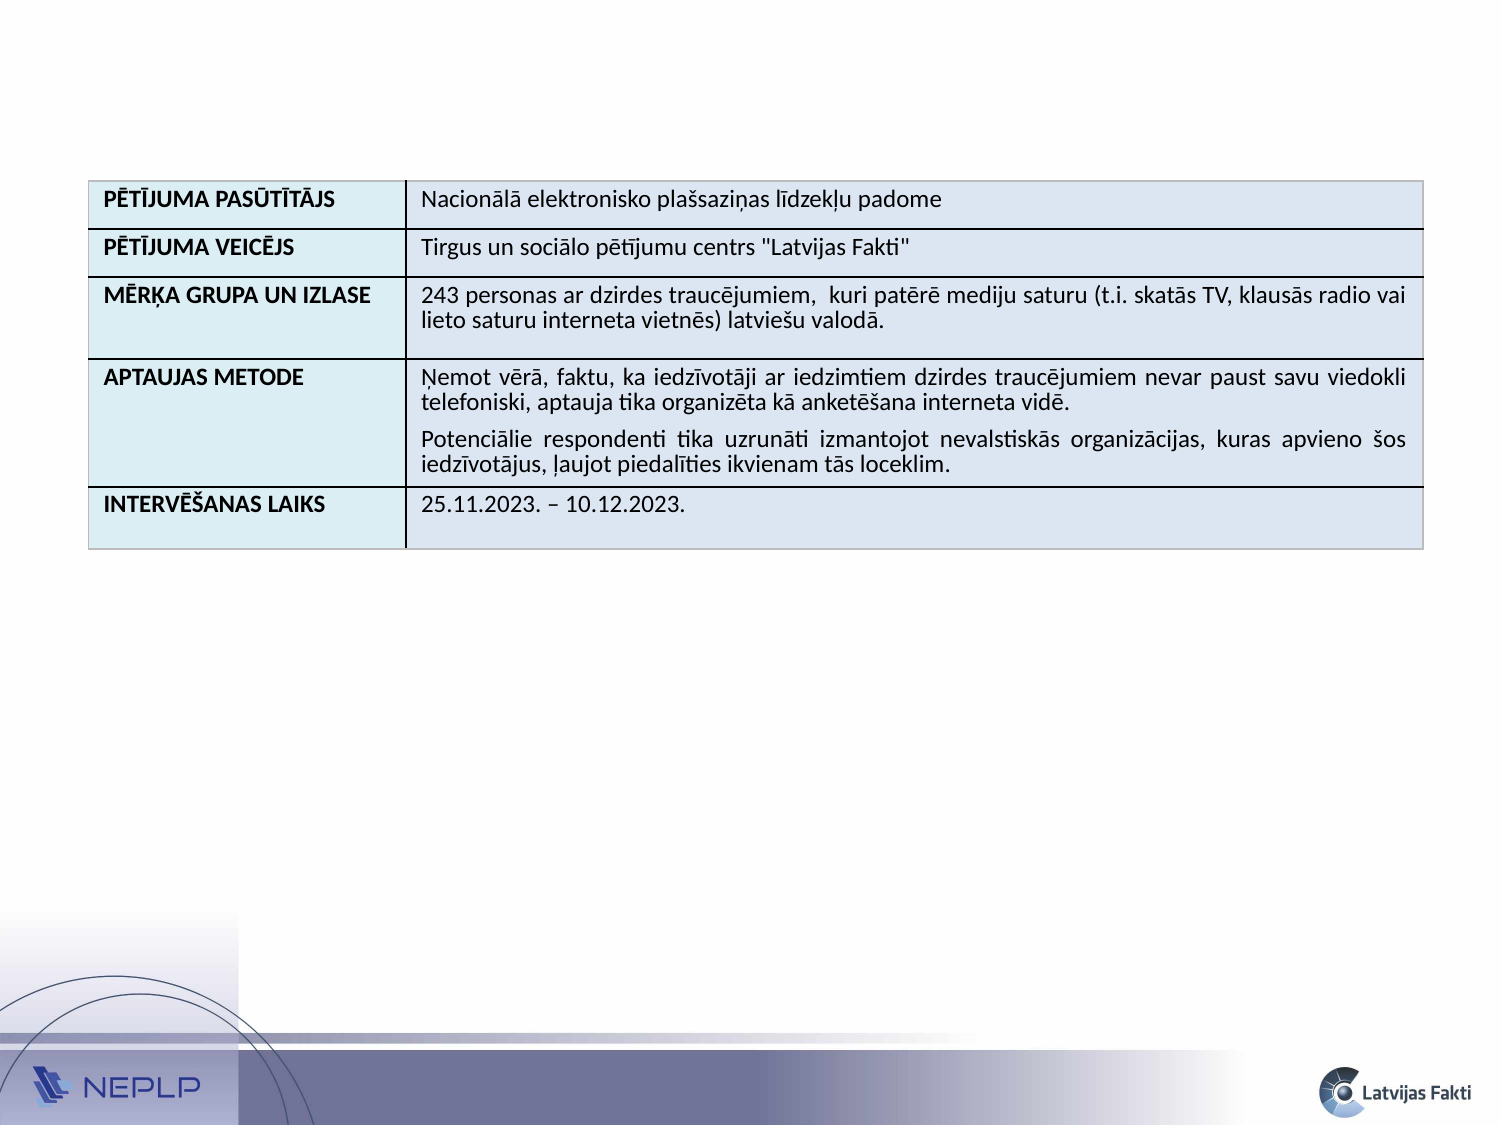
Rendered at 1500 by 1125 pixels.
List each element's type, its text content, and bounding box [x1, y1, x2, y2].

table_header PĒTĪJUMA PASŪTĪTĀJS [89, 182, 405, 228]
table_cell Tirgus un sociālo pētījumu centrs "Latvijas Fakti" [407, 230, 1422, 276]
picture [0, 0, 1500, 1125]
table_cell 243 personas ar dzirdes traucējumiem, kuri patērē mediju saturu (t.i. skatās TV, klausās radio vai lieto saturu interneta vietnēs) latviešu valodā. [407, 278, 1422, 358]
table_header Nacionālā elektronisko plašsaziņas līdzekļu padome [407, 182, 1422, 228]
table_cell APTAUJAS METODE [89, 360, 405, 486]
table_cell INTERVĒŠANAS LAIKS [89, 488, 405, 548]
table_cell MĒRĶA GRUPA UN IZLASE [89, 278, 405, 358]
table_cell 25.11.2023. – 10.12.2023. [407, 488, 1422, 548]
table_cell PĒTĪJUMA VEICĒJS [89, 230, 405, 276]
table_cell Ņemot vērā, faktu, ka iedzīvotāji ar iedzimtiem dzirdes traucējumiem nevar paust savu viedokli telefoniski, aptauja tika organizēta kā anketēšana interneta vidē. Potenciālie respondenti tika uzrunāti izmantojot nevalstiskās organizācijas, kuras apvieno šos iedzīvotājus, ļaujot piedalīties ikvienam tās loceklim. [407, 360, 1422, 486]
